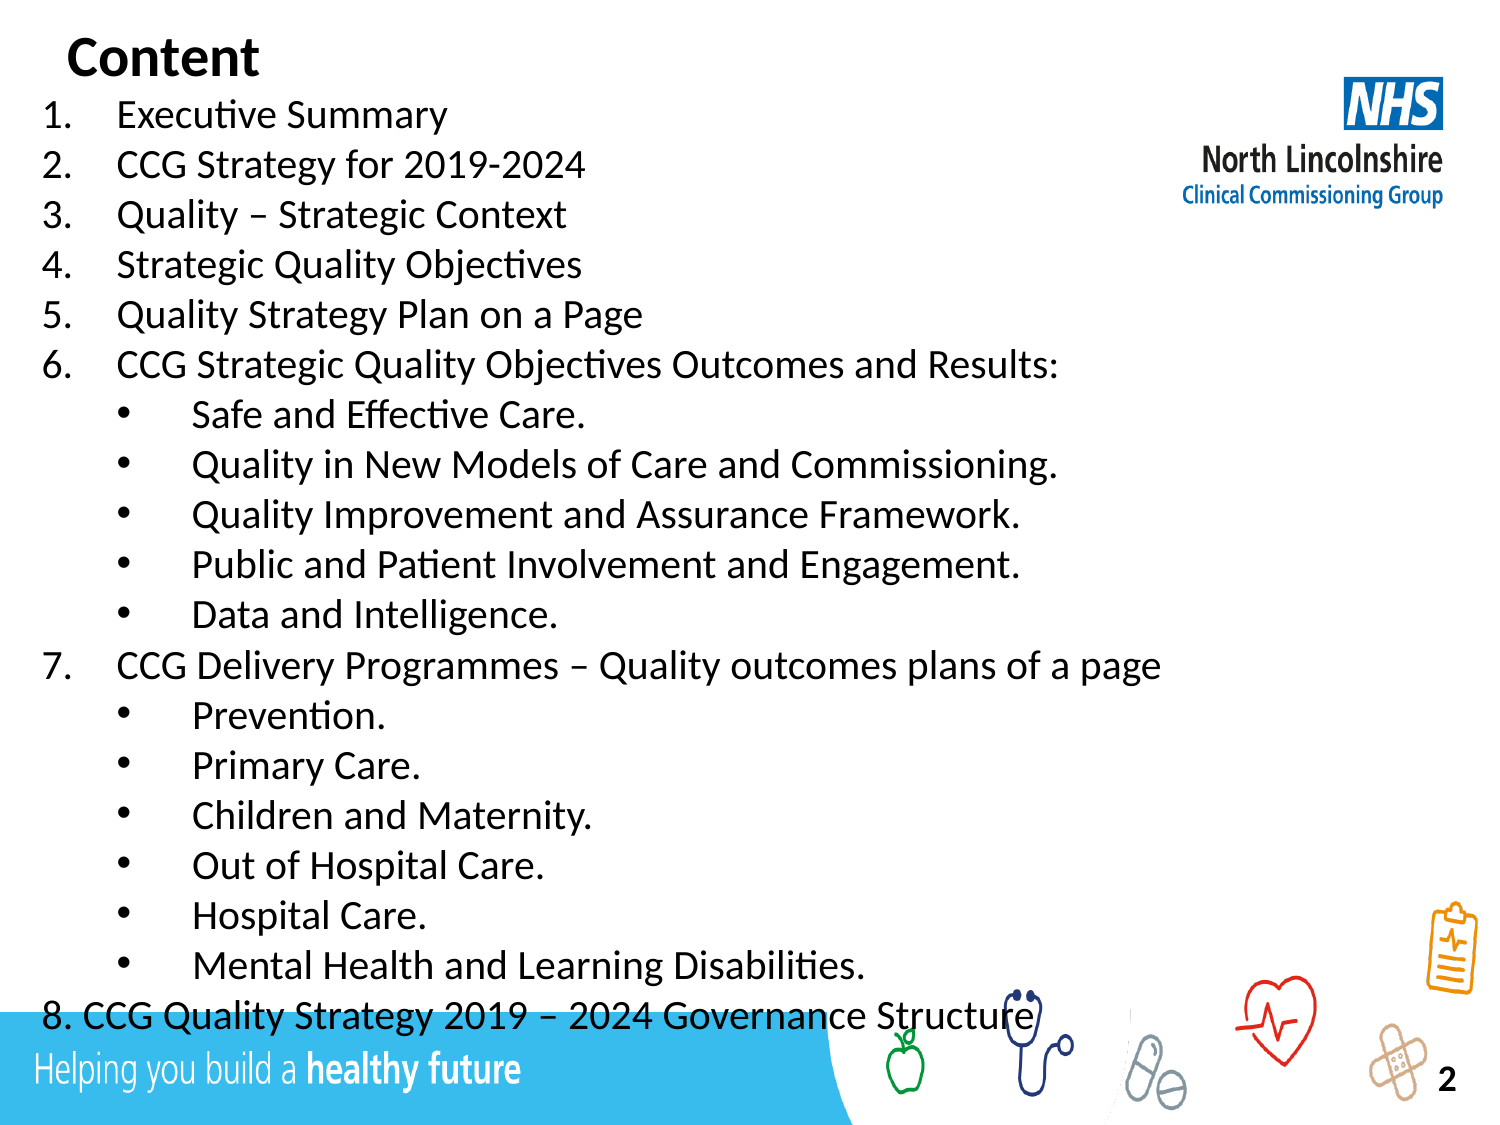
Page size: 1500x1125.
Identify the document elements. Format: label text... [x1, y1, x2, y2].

text_box 2 [1423, 1046, 1471, 1107]
text_box Executive Summary CCG Strategy for 2019-2024 Quality – Strategic Context Strategic Quality Objectives Quality Strategy Plan on a Page CCG Strategic Quality Objectives Outcomes and Results: Safe and Effective Care. Quality in New Models of Care and Commissioning. Quality Improvement and Assurance Framework. Public and Patient Involvement and Engagement. Data and Intelligence. CCG Delivery Programmes – Quality outcomes plans of a page Prevention. Primary Care. Children and Maternity. Out of Hospital Care. Hospital Care. Mental Health and Learning Disabilities. 8. CCG Quality Strategy 2019 – 2024 Governance Structure [26, 79, 1445, 1105]
text_box Content [53, 11, 1140, 79]
